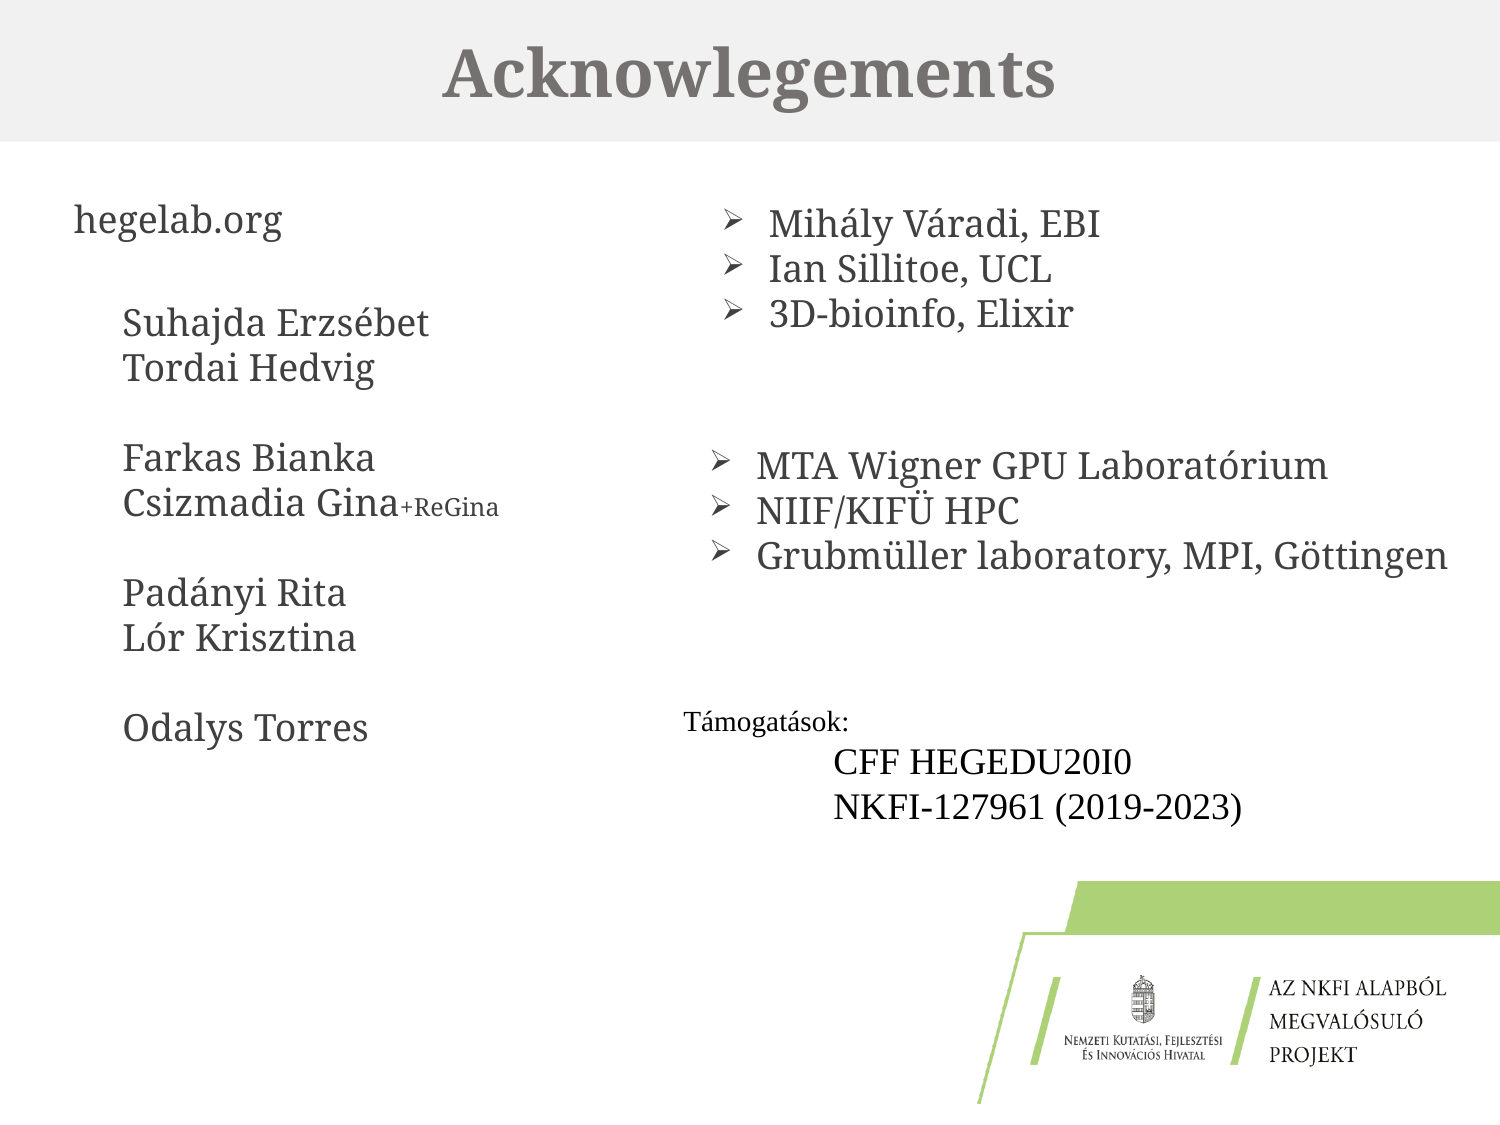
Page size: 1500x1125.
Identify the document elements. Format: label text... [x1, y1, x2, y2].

text_box MTA Wigner GPU Laboratórium NIIF/KIFÜ HPC Grubmüller laboratory, MPI, Göttingen [694, 434, 1465, 585]
text_box Mihály Váradi, EBI Ian Sillitoe, UCL 3D-bioinfo, Elixir [706, 193, 1116, 343]
text_box Acknowlegements [0, 0, 1500, 142]
text_box Támogatások: CFF HEGEDU20I0 NKFI-127961 (2019-2023) [668, 694, 1258, 835]
text_box Suhajda Erzsébet Tordai Hedvig Farkas Bianka Csizmadia Gina+ReGina Padányi Rita Lór Krisztina Odalys Torres [107, 291, 515, 757]
picture [975, 881, 1500, 1104]
text_box hegelab.org [59, 188, 298, 249]
